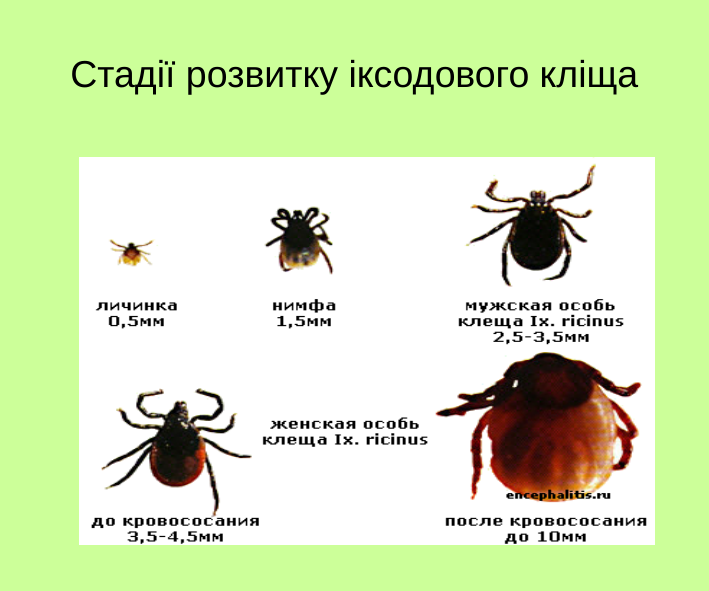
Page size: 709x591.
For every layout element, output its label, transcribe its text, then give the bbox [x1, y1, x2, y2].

picture [79, 157, 655, 546]
title Стадії розвитку іксодового кліща [35, 23, 674, 123]
